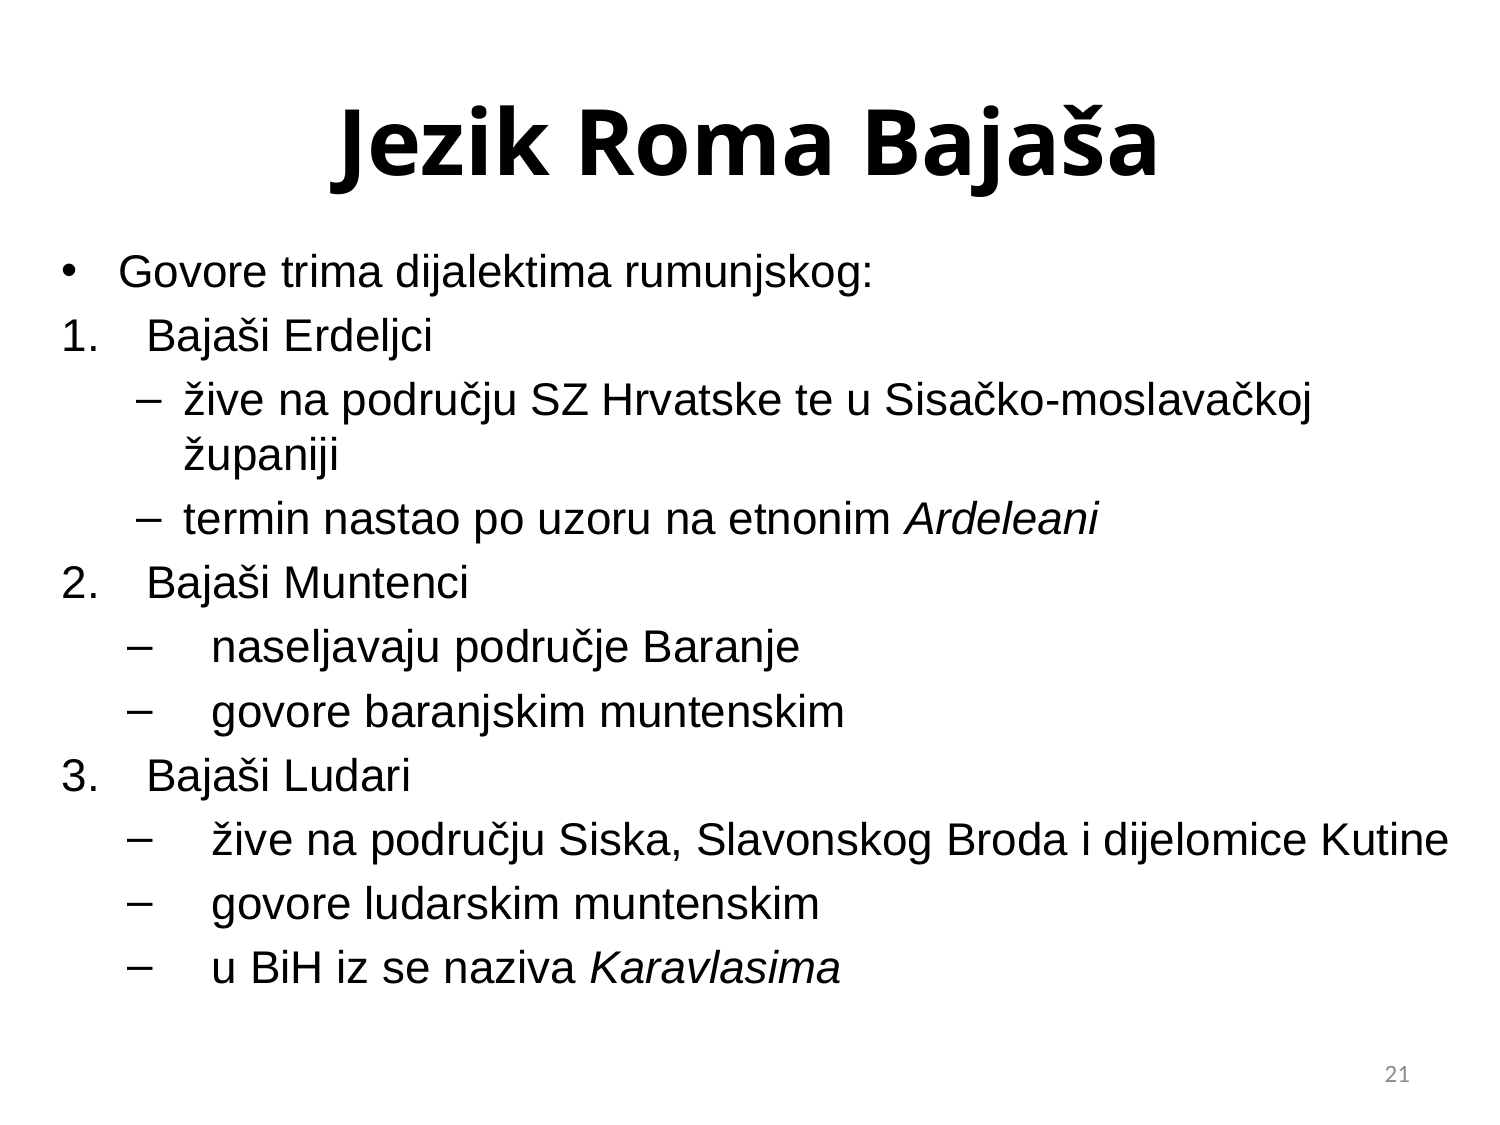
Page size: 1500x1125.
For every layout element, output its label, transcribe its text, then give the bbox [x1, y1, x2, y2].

list Govore trima dijalektima rumunjskog: Bajaši Erdeljci žive na području SZ Hrvatske te u Sisačko-moslavačkoj županiji termin nastao po uzoru na etnonim Ardeleani Bajaši Muntenci naseljavaju područje Baranje govore baranjskim muntenskim Bajaši Ludari žive na području Siska, Slavonskog Broda i dijelomice Kutine govore ludarskim muntenskim u BiH iz se naziva Karavlasima [46, 234, 1472, 1078]
title Jezik Roma Bajaša [75, 45, 1425, 233]
slide_number 21 [1074, 1042, 1425, 1103]
